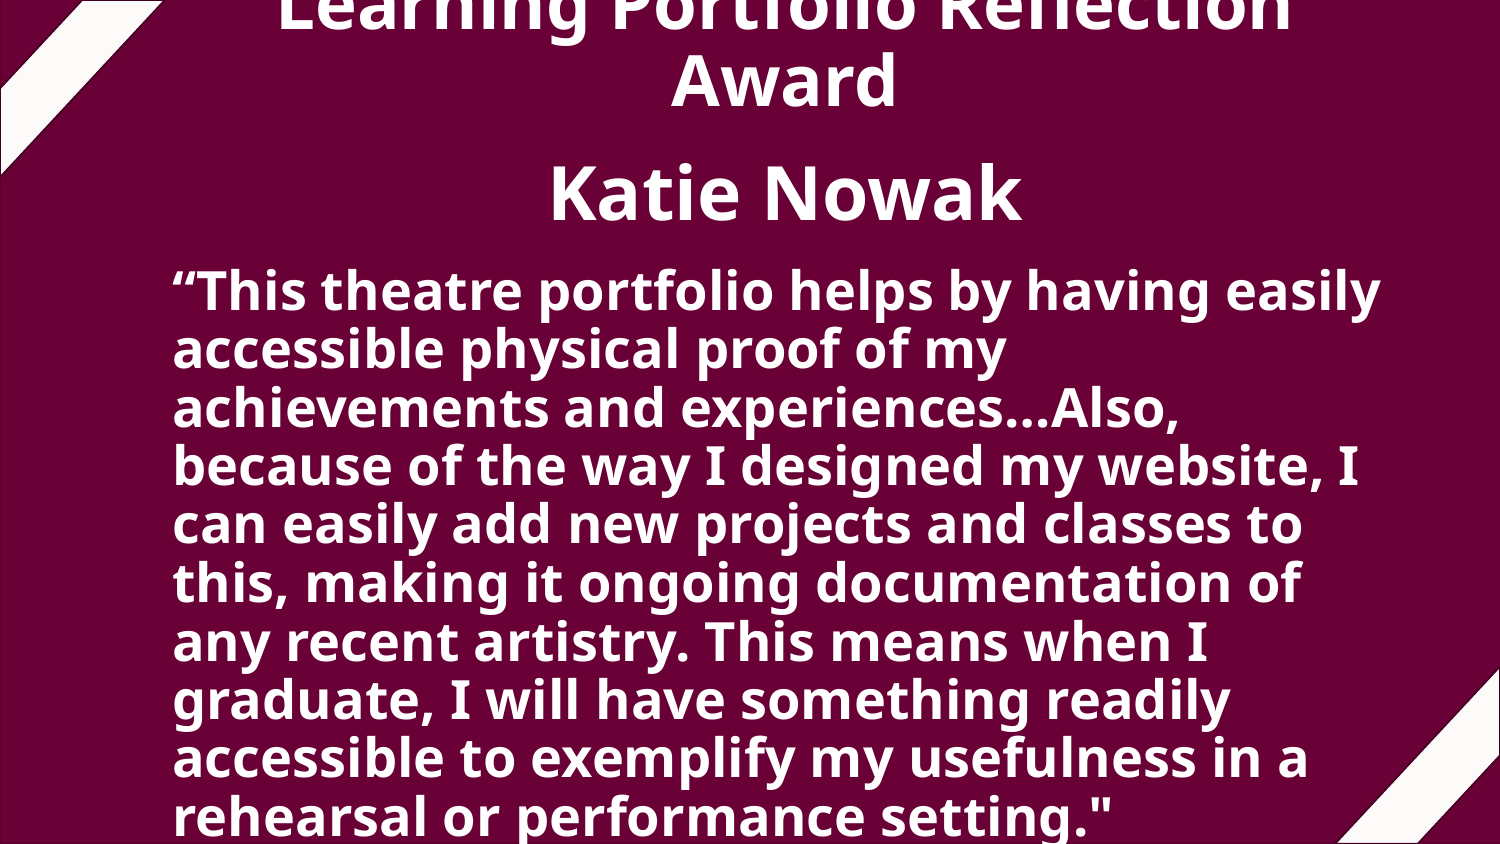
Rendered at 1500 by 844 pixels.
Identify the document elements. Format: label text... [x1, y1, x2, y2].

title Katie Nowak “This theatre portfolio helps by having easily accessible physical proof of my achievements and experiences…Also, because of the way I designed my website, I can easily add new projects and classes to this, making it ongoing documentation of any recent artistry. This means when I graduate, I will have something readily accessible to exemplify my usefulness in a rehearsal or performance setting." [161, 149, 1410, 249]
title Learning Portfolio Reflection Award [161, 28, 1410, 128]
